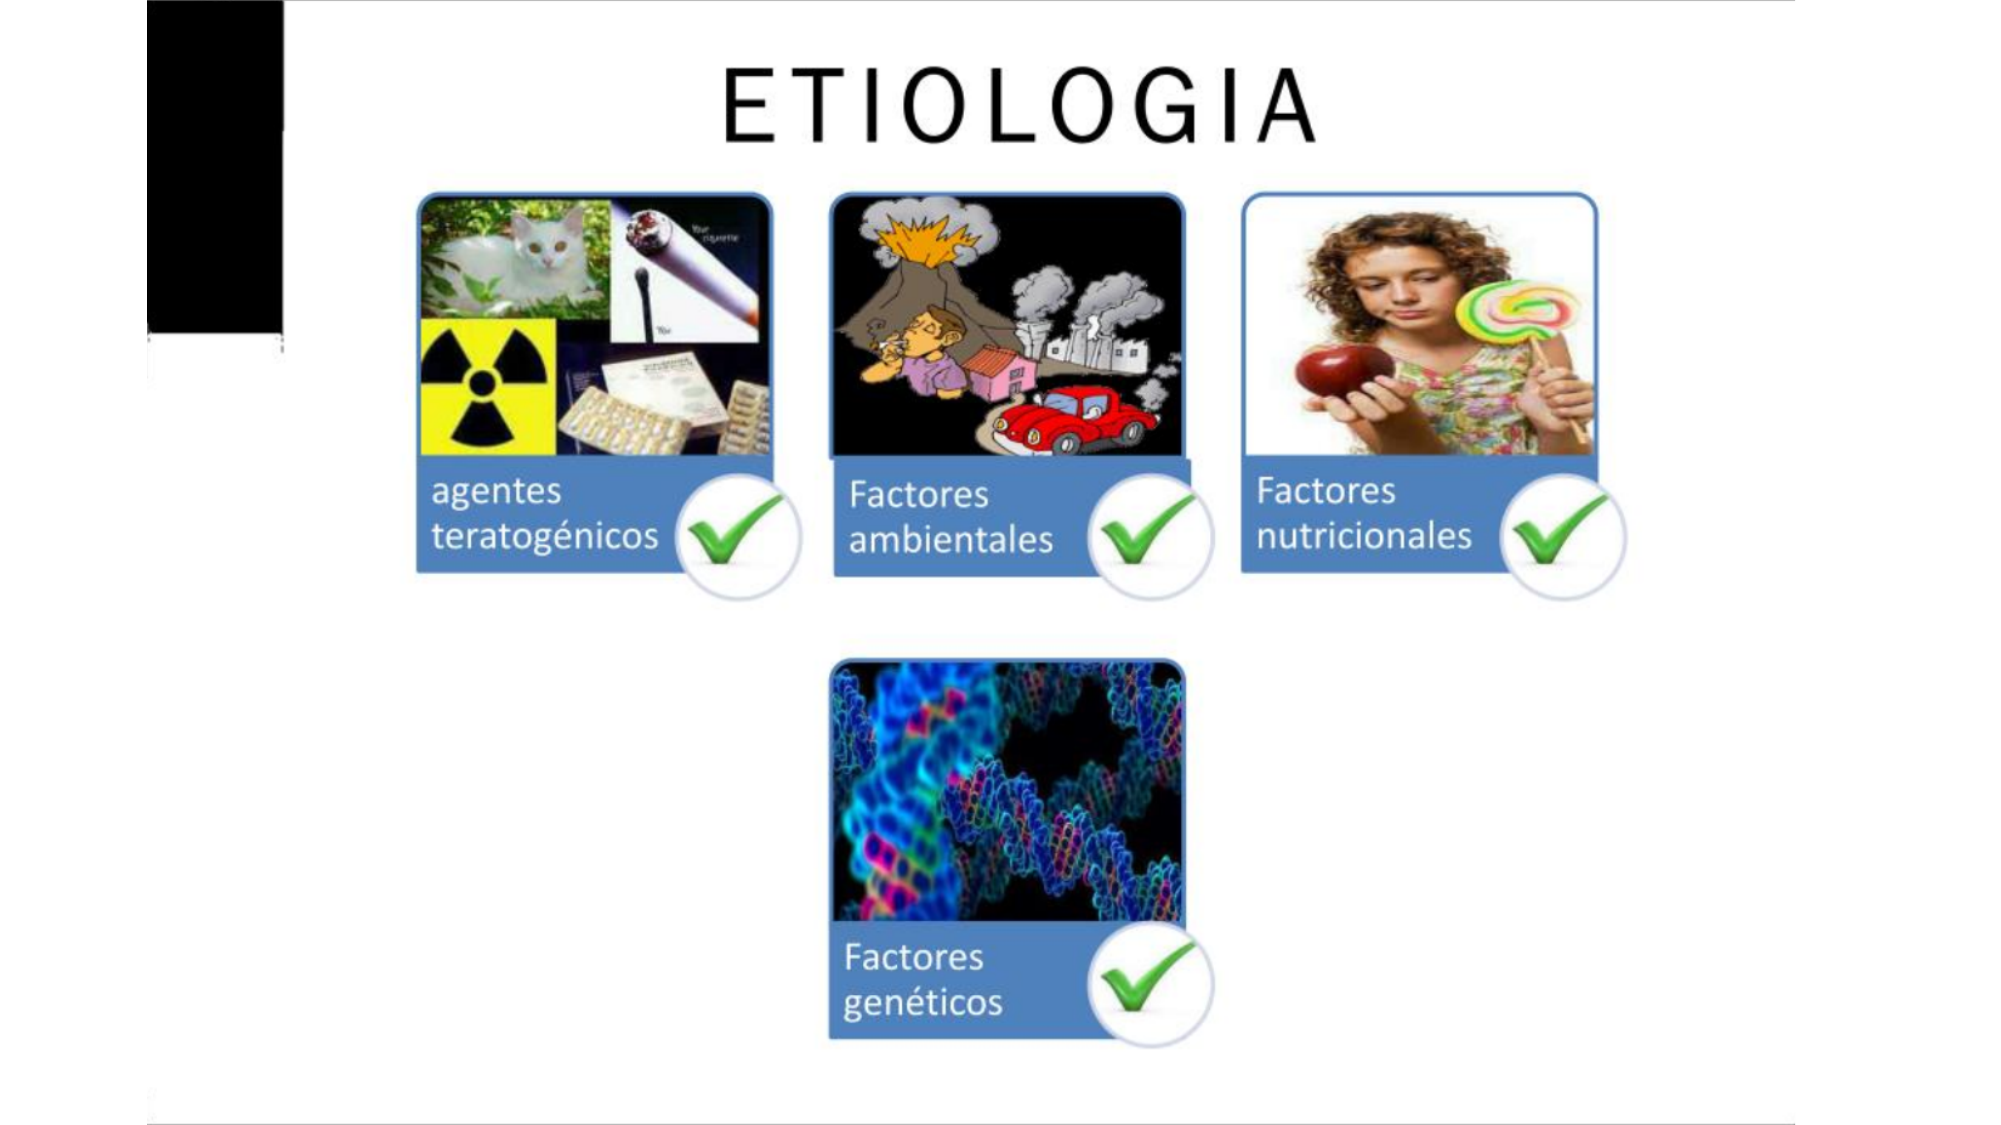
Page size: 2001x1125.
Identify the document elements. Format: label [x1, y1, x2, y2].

picture [147, 0, 1796, 1125]
